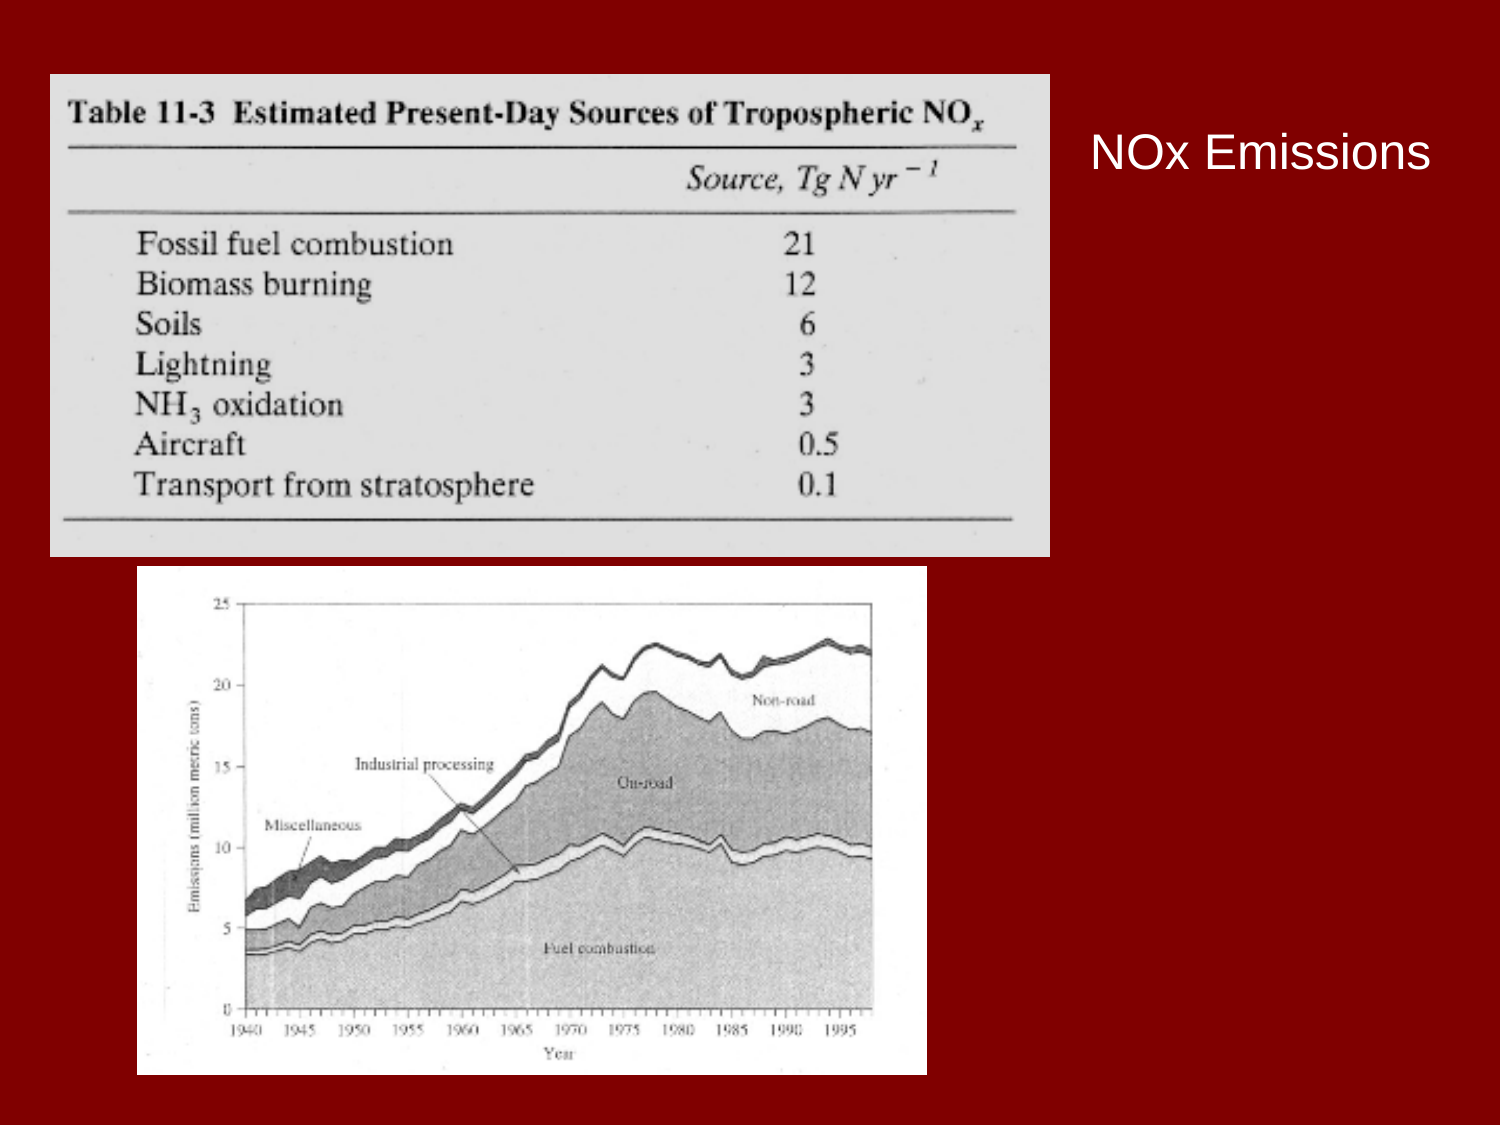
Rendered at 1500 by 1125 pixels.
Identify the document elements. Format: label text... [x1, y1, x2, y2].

text_box NOx Emissions [1075, 112, 1447, 188]
picture [137, 566, 928, 1076]
picture [49, 74, 1051, 557]
